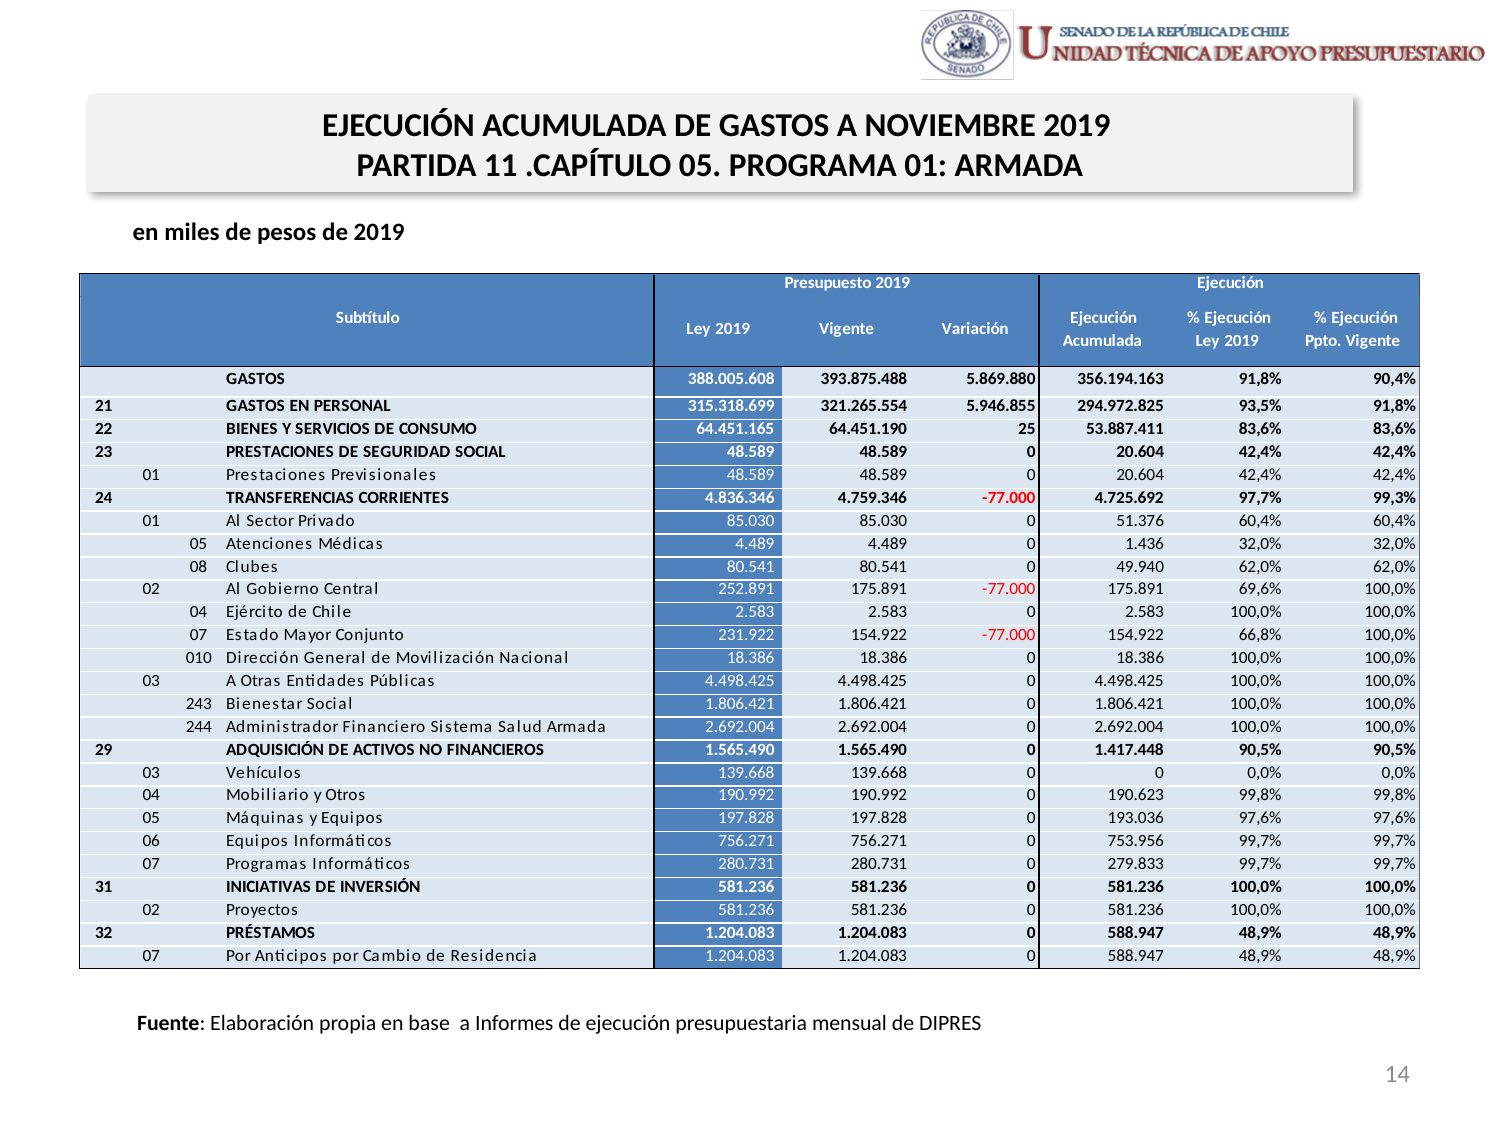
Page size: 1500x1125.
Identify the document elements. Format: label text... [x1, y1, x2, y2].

footer Fuente: Elaboración propia en base a Informes de ejecución presupuestaria mensual de DIPRES [122, 1001, 1387, 1053]
text_box EJECUCIÓN ACUMULADA DE GASTOS A NOVIEMBRE 2019 PARTIDA 11 .CAPÍTULO 05. PROGRAMA 01: ARMADA [88, 95, 1353, 192]
picture [78, 272, 1421, 970]
picture [921, 0, 1500, 113]
slide_number 14 [1074, 1042, 1425, 1103]
text_box en miles de pesos de 2019 [117, 208, 1382, 260]
